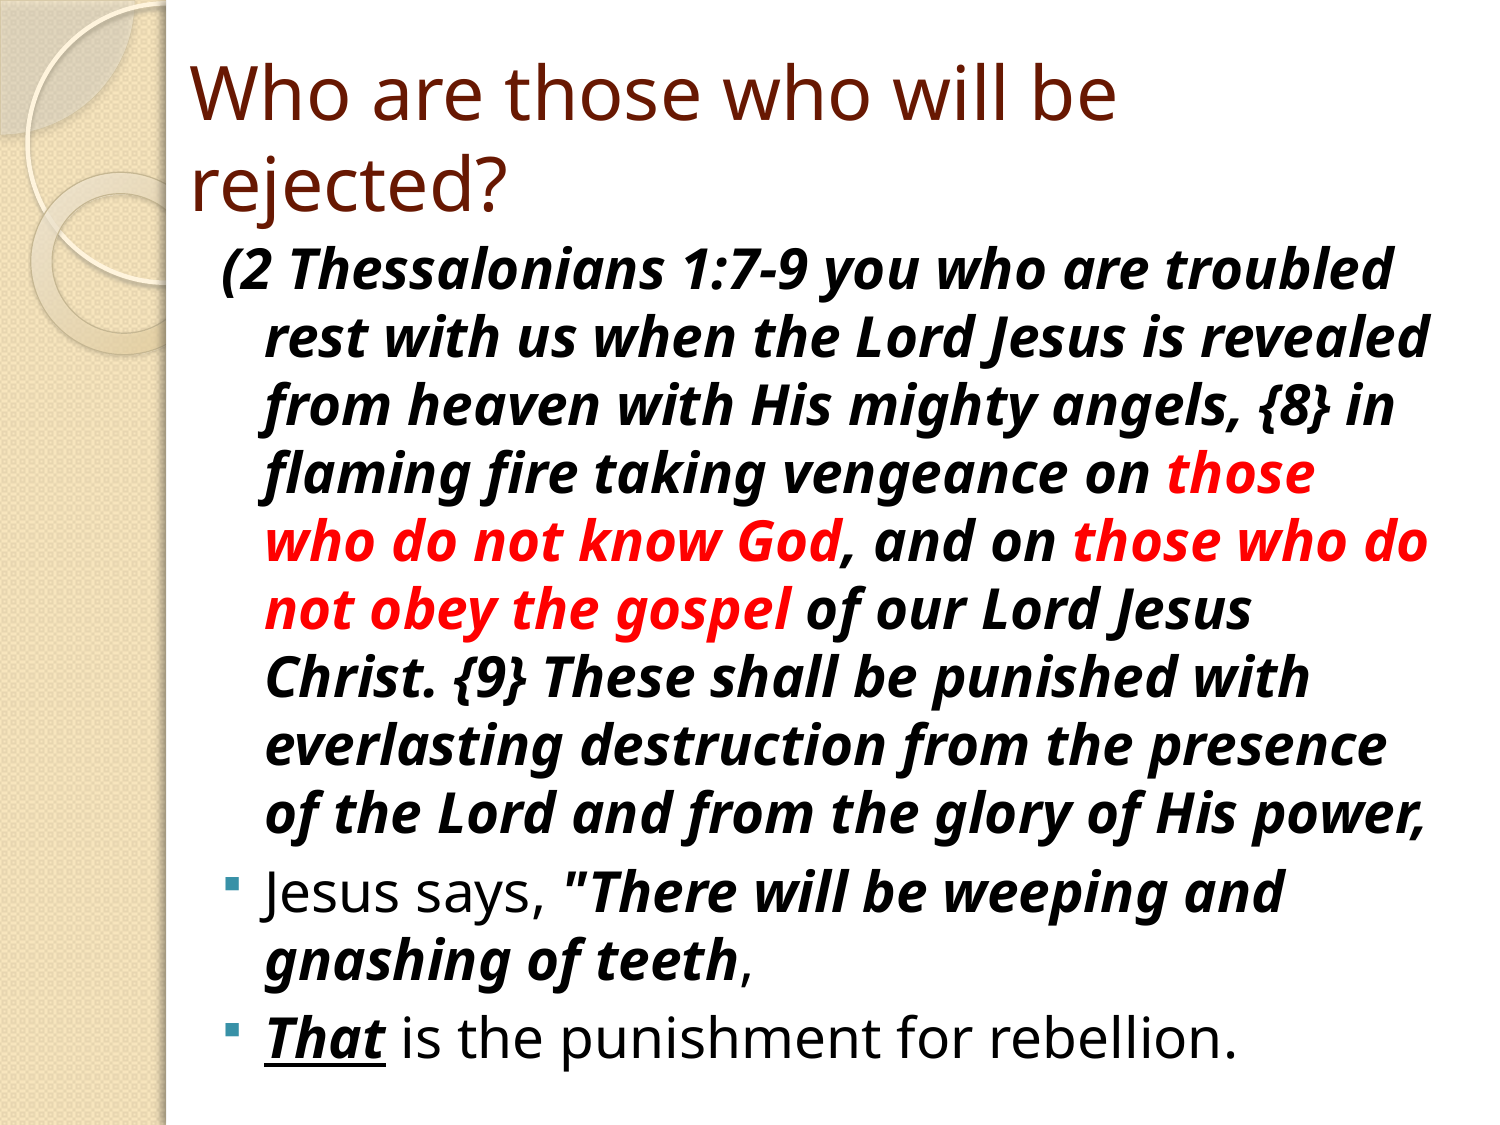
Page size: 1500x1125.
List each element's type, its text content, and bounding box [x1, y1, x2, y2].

list (2 Thessalonians 1:7-9 you who are troubled rest with us when the Lord Jesus is revealed from heaven with His mighty angels, {8} in flaming fire taking vengeance on those who do not know God, and on those who do not obey the gospel of our Lord Jesus Christ. {9} These shall be punished with everlasting destruction from the presence of the Lord and from the glory of His power, Jesus says, "There will be weeping and gnashing of teeth, That is the punishment for rebellion. [187, 224, 1450, 1088]
title Who are those who will be rejected? [174, 37, 1413, 235]
